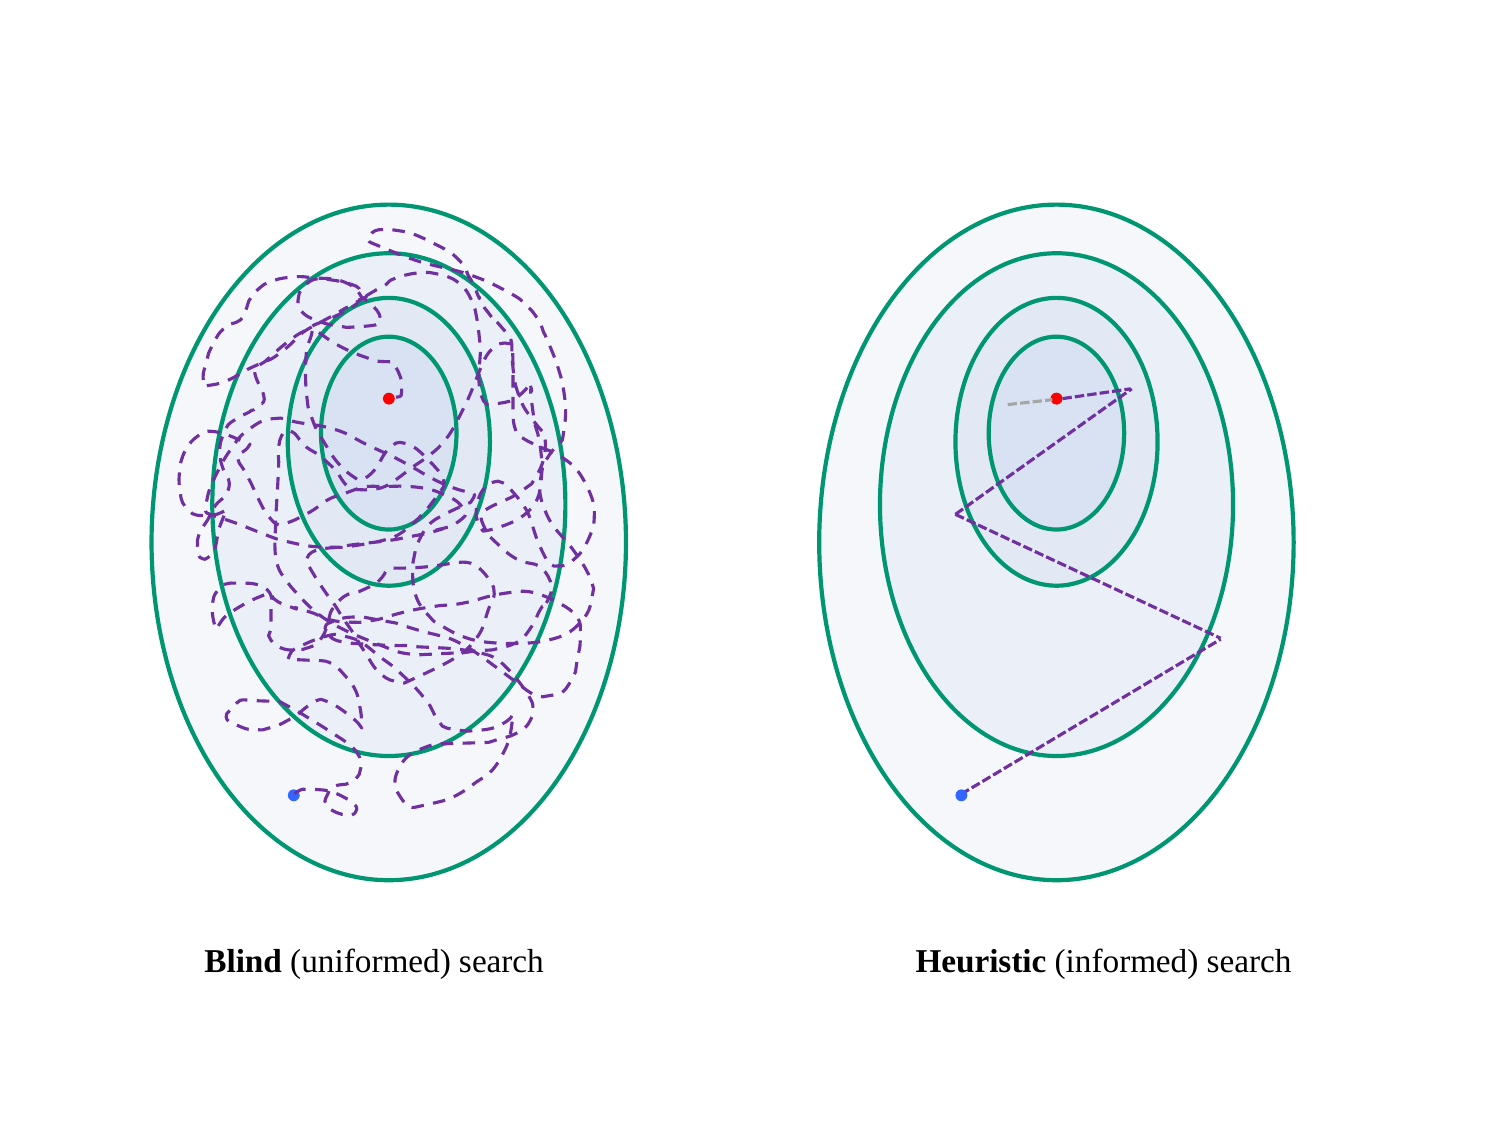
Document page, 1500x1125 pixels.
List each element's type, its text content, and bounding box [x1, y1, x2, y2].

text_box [955, 514, 1221, 639]
text_box [960, 295, 1160, 512]
text_box [238, 419, 286, 518]
text_box [292, 716, 311, 732]
text_box [380, 390, 396, 407]
text_box [350, 620, 467, 650]
text_box [372, 569, 412, 588]
text_box [213, 520, 306, 608]
text_box [431, 422, 459, 483]
text_box [489, 404, 541, 494]
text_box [955, 388, 1132, 515]
text_box [417, 495, 442, 524]
text_box [299, 279, 359, 320]
text_box [330, 301, 380, 327]
text_box [450, 524, 551, 596]
text_box [386, 445, 422, 466]
text_box [307, 552, 347, 601]
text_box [1062, 388, 1131, 399]
text_box [176, 227, 597, 817]
text_box [285, 787, 302, 804]
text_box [1007, 399, 1053, 405]
text_box [473, 642, 495, 650]
text_box [220, 437, 234, 457]
text_box [321, 548, 353, 576]
text_box [314, 642, 465, 759]
text_box [540, 435, 545, 448]
text_box [210, 472, 229, 508]
text_box [319, 352, 401, 447]
text_box [330, 609, 338, 618]
text_box [426, 596, 493, 637]
text_box Blind (uniformed) search Heuristic (informed) search [189, 932, 1381, 987]
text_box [960, 645, 1221, 795]
text_box [525, 602, 554, 641]
text_box [149, 202, 629, 883]
text_box [483, 498, 524, 530]
text_box [340, 585, 419, 619]
text_box [817, 202, 1296, 883]
text_box [530, 499, 566, 565]
text_box [877, 251, 1236, 714]
text_box [309, 333, 317, 344]
text_box [312, 251, 510, 360]
text_box [994, 334, 1118, 387]
text_box [450, 382, 493, 494]
text_box [377, 451, 382, 460]
text_box [392, 468, 442, 490]
text_box [319, 440, 372, 487]
text_box [520, 390, 533, 418]
text_box [286, 422, 320, 455]
text_box [336, 490, 367, 523]
text_box [398, 497, 459, 536]
text_box [484, 656, 502, 668]
text_box [415, 497, 478, 567]
text_box [228, 595, 326, 711]
text_box [276, 520, 315, 546]
text_box [301, 499, 360, 547]
text_box [334, 627, 343, 635]
text_box [217, 368, 262, 432]
text_box [553, 444, 565, 456]
text_box [306, 335, 347, 423]
